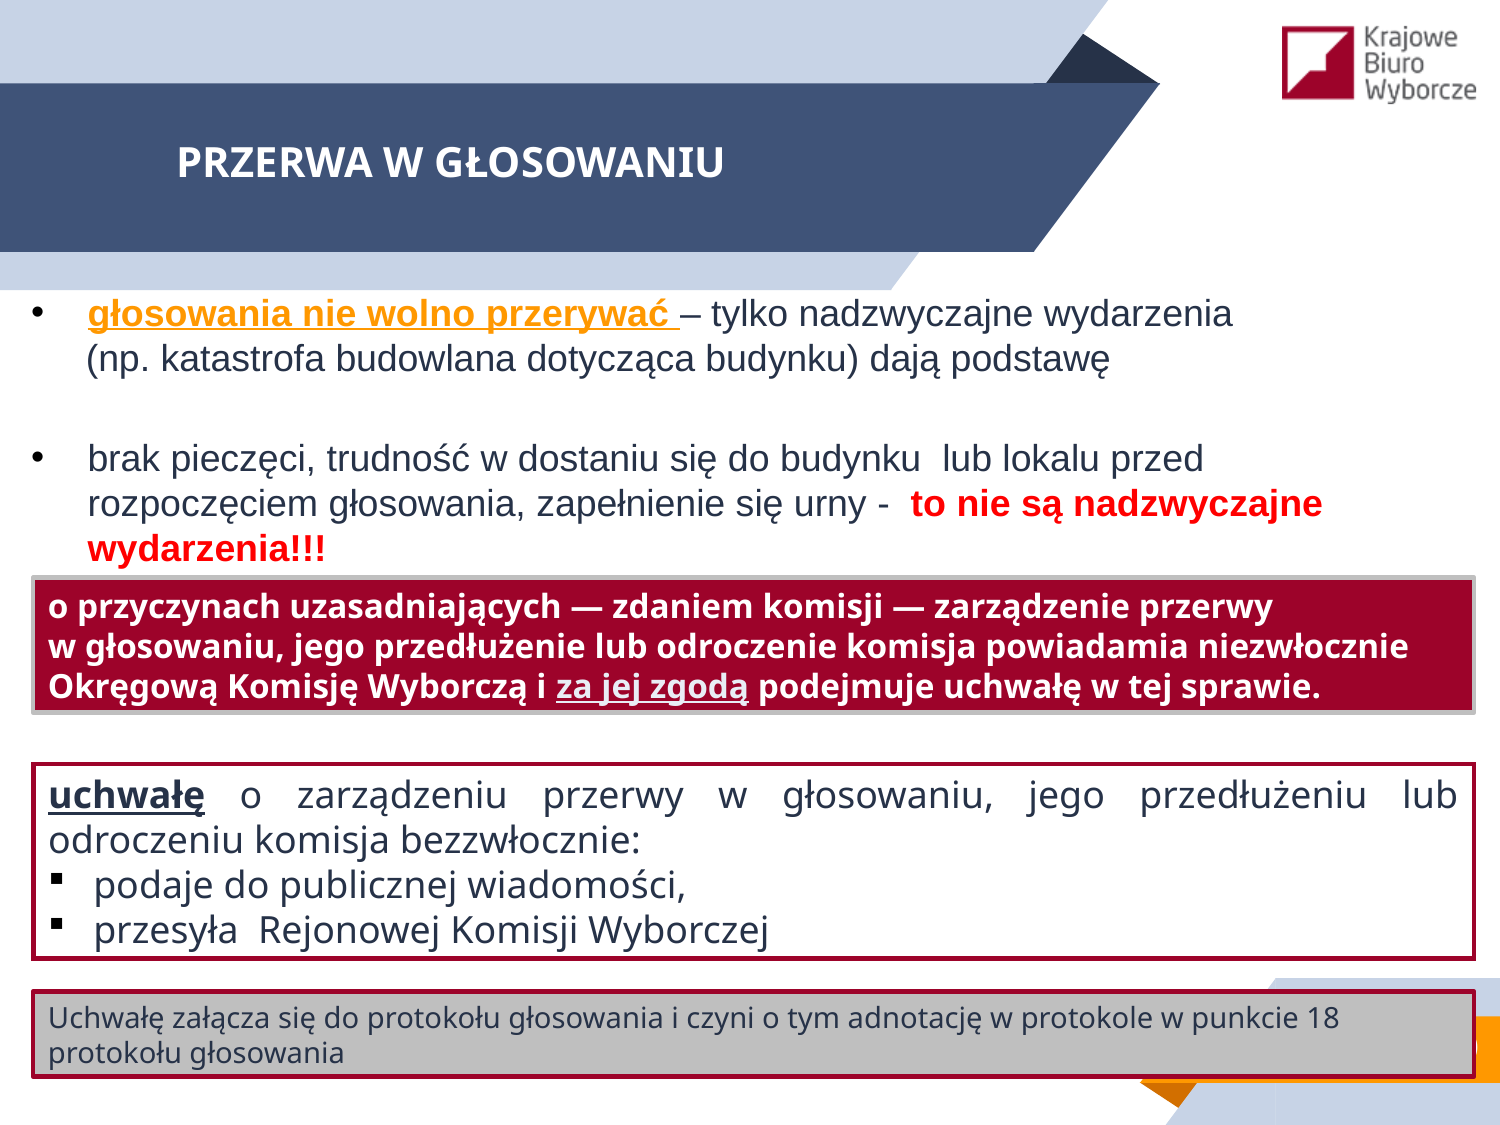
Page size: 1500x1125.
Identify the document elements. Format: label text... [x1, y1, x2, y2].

picture [1282, 23, 1478, 107]
text_box o przyczynach uzasadniających — zdaniem komisji — zarządzenie przerwy w głosowaniu, jego przedłużenie lub odroczenie komisja powiadamia niezwłocznie Okręgową Komisję Wyborczą i za jej zgodą podejmuje uchwałę w tej sprawie. [33, 577, 1475, 713]
text_box głosowania nie wolno przerywać – tylko nadzwyczajne wydarzenia (np. katastrofa budowlana dotycząca budynku) dają podstawę brak pieczęci, trudność w dostaniu się do budynku lub lokalu przed rozpoczęciem głosowania, zapełnienie się urny - to nie są nadzwyczajne wydarzenia!!! [16, 281, 1405, 577]
text_box uchwałę o zarządzeniu przerwy w głosowaniu, jego przedłużeniu lub odroczeniu komisja bezzwłocznie: podaje do publicznej wiadomości, przesyła Rejonowej Komisji Wyborczej [33, 764, 1475, 959]
text_box PRZERWA W GŁOSOWANIU [33, 128, 1415, 194]
text_box Uchwałę załącza się do protokołu głosowania i czyni o tym adnotację w protokole w punkcie 18 protokołu głosowania [33, 991, 1475, 1077]
slide_number 70 [1249, 1014, 1494, 1084]
